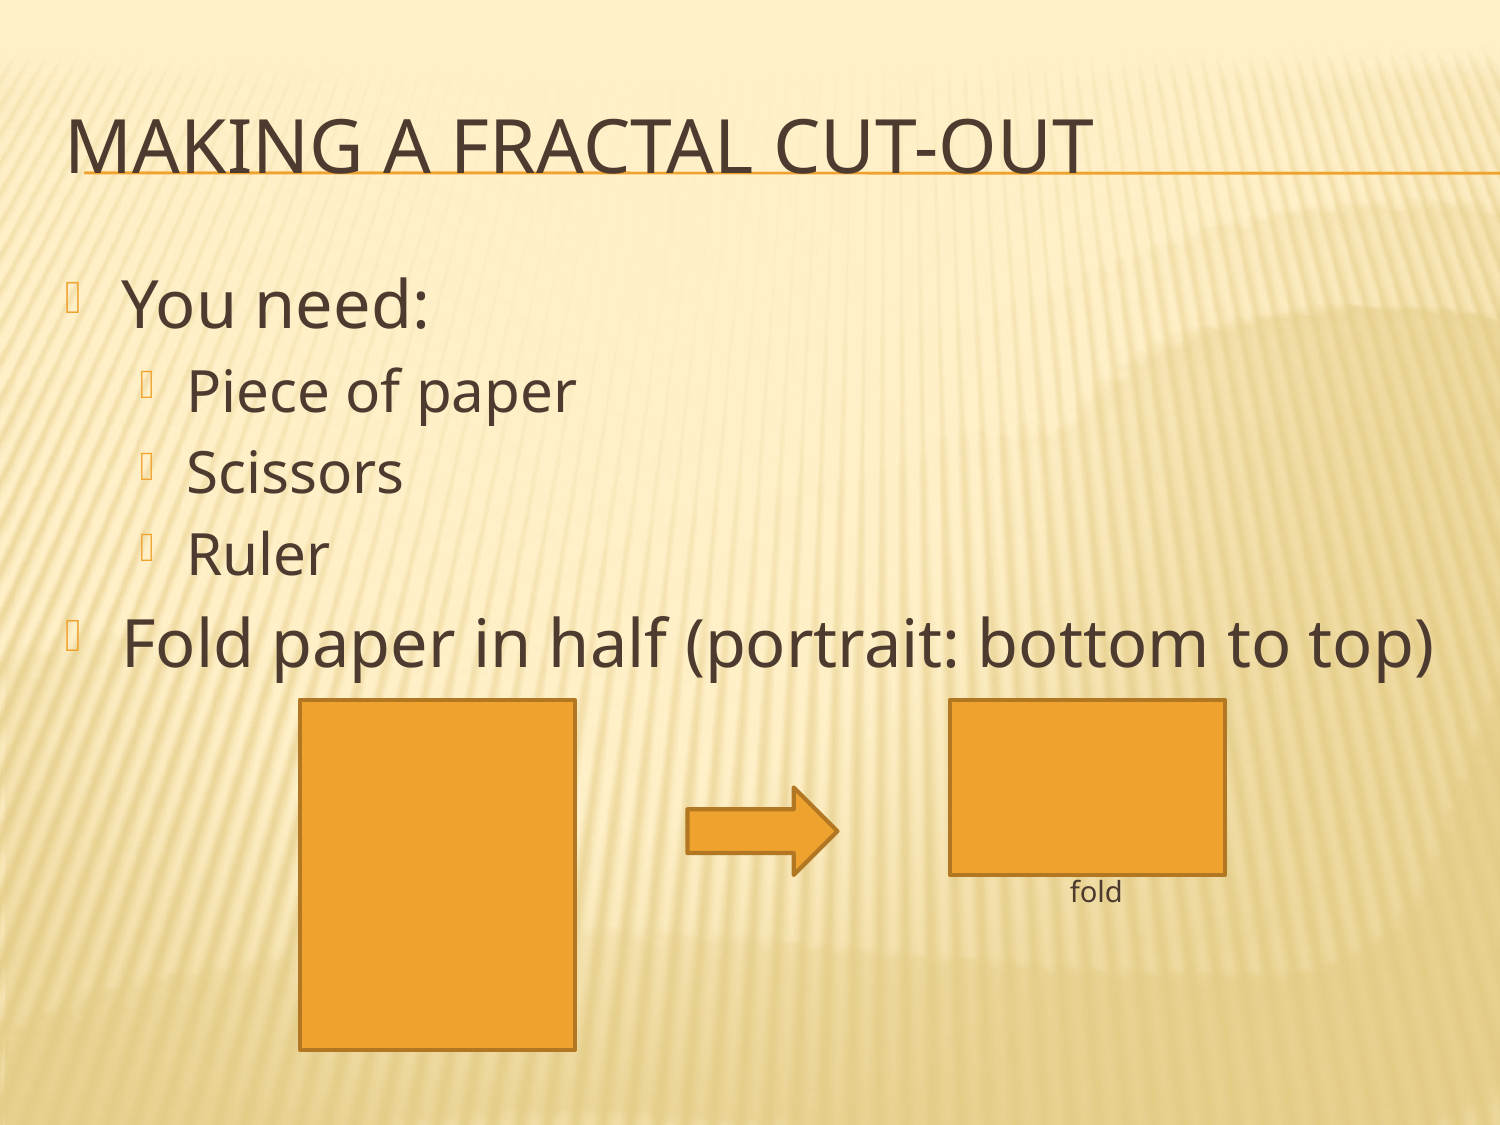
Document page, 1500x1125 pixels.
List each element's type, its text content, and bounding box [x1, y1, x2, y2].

text_box [948, 698, 1227, 877]
text_box [685, 785, 840, 877]
text_box [298, 698, 577, 1052]
list You need: Piece of paper Scissors Ruler Fold paper in half (portrait: bottom to top) fold [50, 254, 1475, 998]
title Making a Fractal Cut-out [50, 75, 1475, 213]
